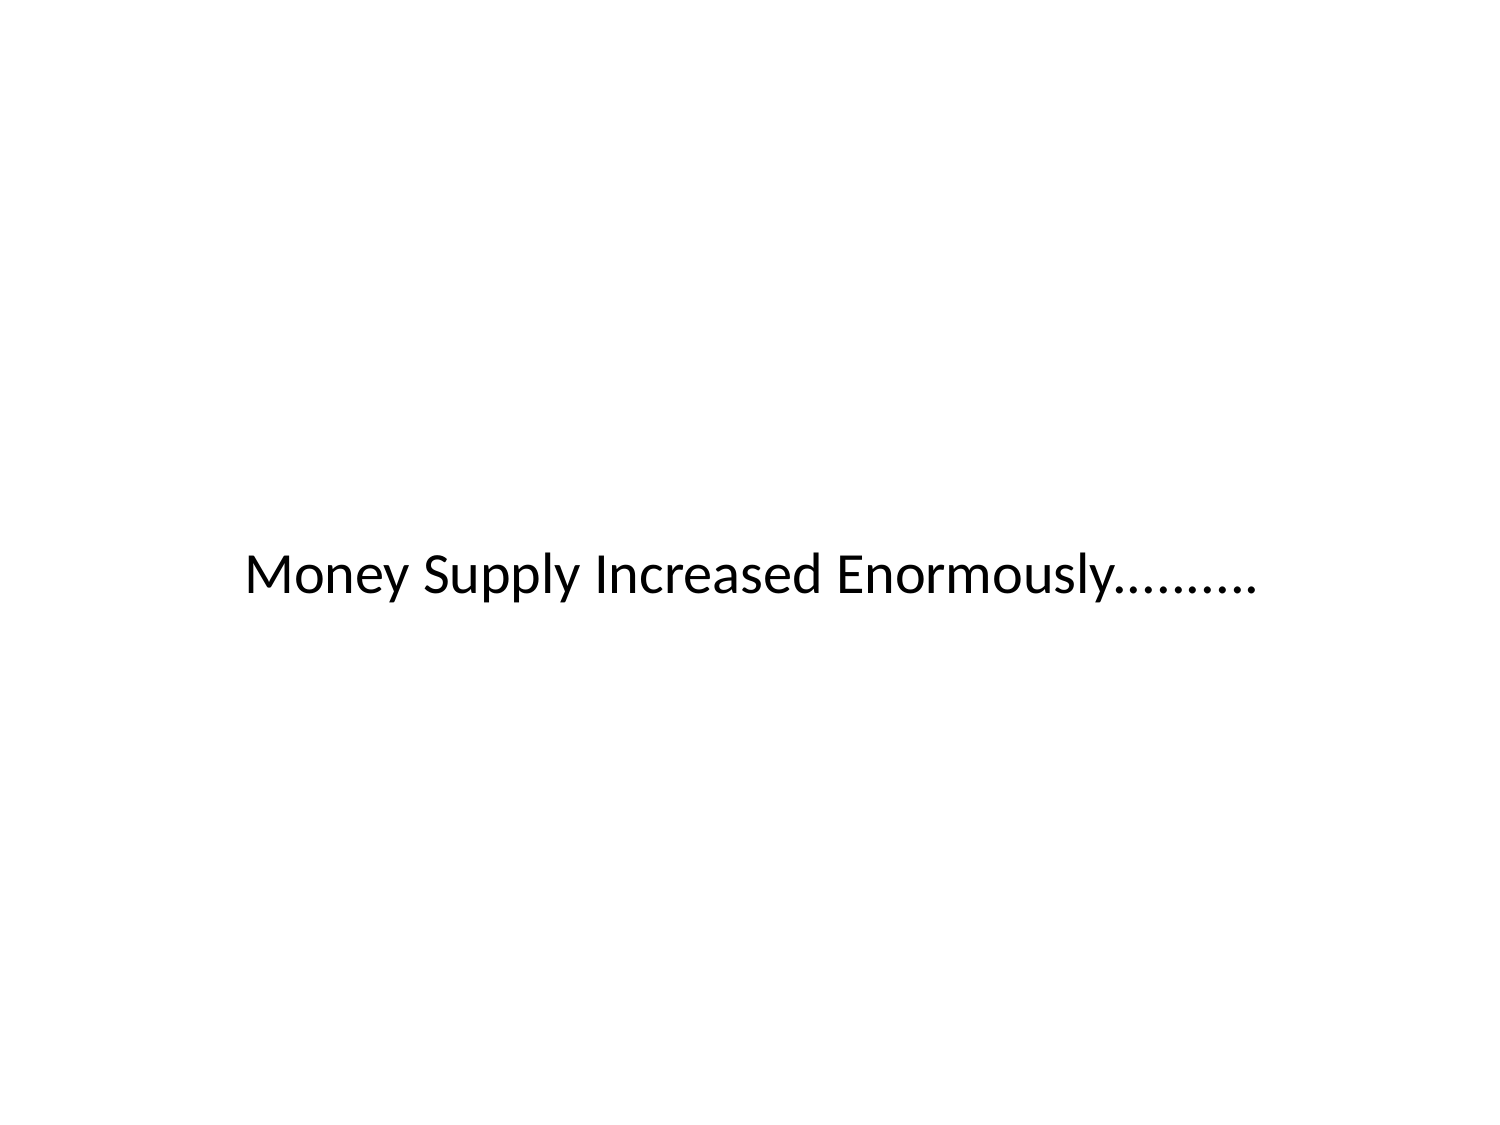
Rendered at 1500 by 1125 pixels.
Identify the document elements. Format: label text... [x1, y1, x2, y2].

text_box Money Supply Increased Enormously.......... [229, 527, 1275, 613]
